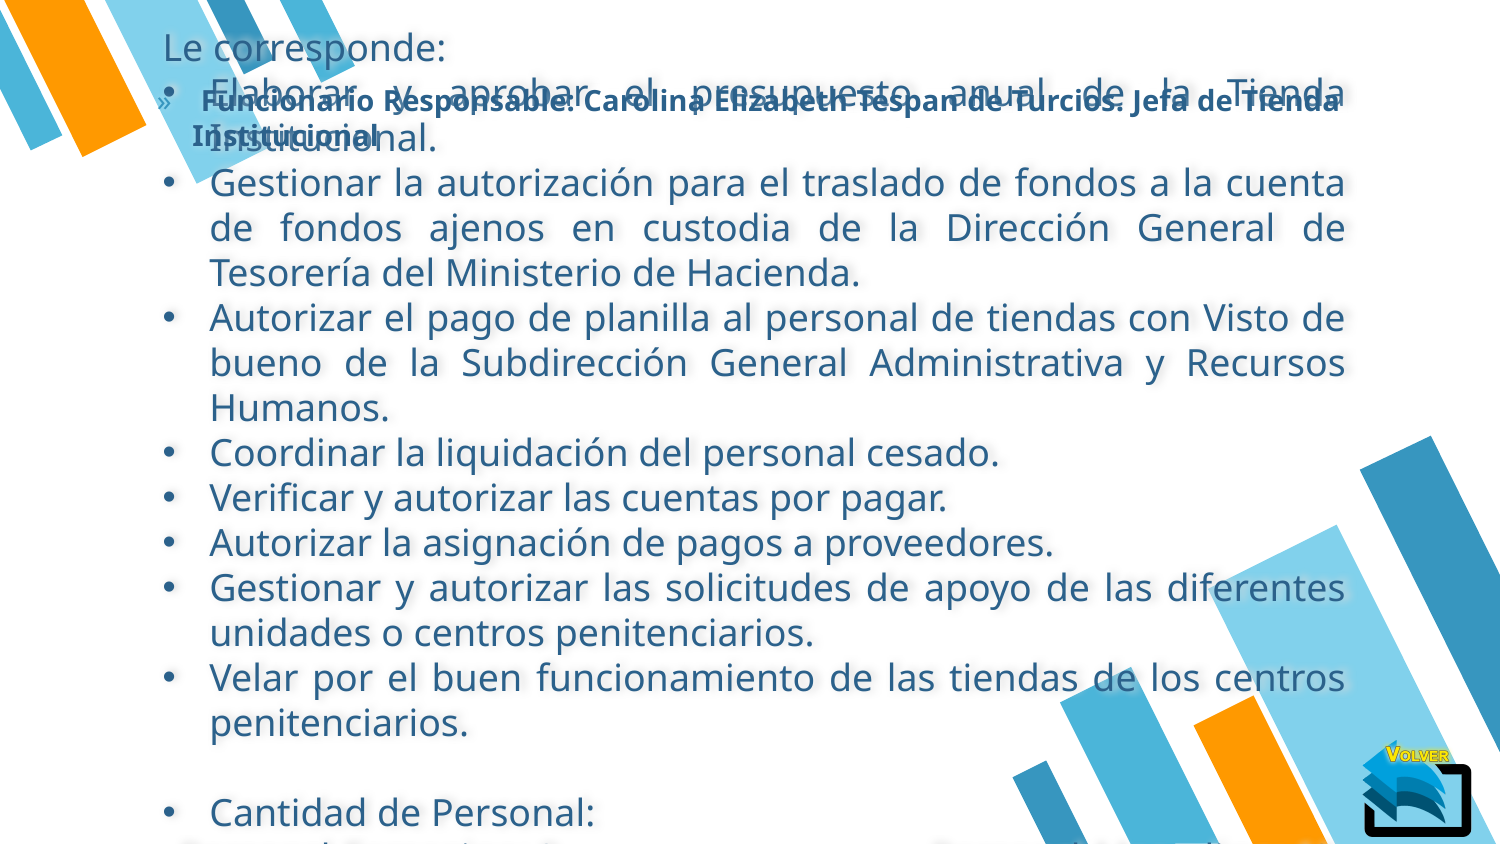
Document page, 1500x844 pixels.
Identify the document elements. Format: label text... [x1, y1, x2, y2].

text_box Funcionario Responsable: Licda. Jeny Xiomara Rivas Sánchez. Directora del Consejo Criminológico Regional Central B [147, 63, 1362, 169]
picture [1361, 738, 1472, 838]
text_box Funcionario Responsable: Carolina Elizabeth Tespan de Turcios. Jefa de Tienda Institucional [141, 67, 1357, 162]
text_box Tienda Institucional. Le corresponde: Elaborar y aprobar el presupuesto anual de la Tienda Institucional. Gestionar la autorización para el traslado de fondos a la cuenta de fondos ajenos en custodia de la Dirección General de Tesorería del Ministerio de Hacienda. Autorizar el pago de planilla al personal de tiendas con Visto de bueno de la Subdirección General Administrativa y Recursos Humanos. Coordinar la liquidación del personal cesado. Verificar y autorizar las cuentas por pagar. Autorizar la asignación de pagos a proveedores. Gestionar y autorizar las solicitudes de apoyo de las diferentes unidades o centros penitenciarios. Velar por el buen funcionamiento de las tiendas de los centros penitenciarios. Cantidad de Personal: Personal Femenino: 9 Personal Masculino: 12 [147, 164, 1362, 836]
text_box Tienda Institucional. Le corresponde: Elaborar y aprobar el presupuesto anual de la Tienda Institucional. Gestionar la autorización para el traslado de fondos a la cuenta de fondos ajenos en custodia de la Dirección General de Tesorería del Ministerio de Hacienda. Autorizar el pago de planilla al personal de tiendas con Visto de bueno de la Subdirección General Administrativa y Recursos Humanos. Coordinar la liquidación del personal cesado. Verificar y autorizar las cuentas por pagar. Autorizar la asignación de pagos a proveedores. Gestionar y autorizar las solicitudes de apoyo de las diferentes unidades o centros penitenciarios. Velar por el buen funcionamiento de las tiendas de los centros penitenciarios. Cantidad de Personal: Personal Femenino: 9 Personal Masculino: 12 [147, 11, 1362, 67]
